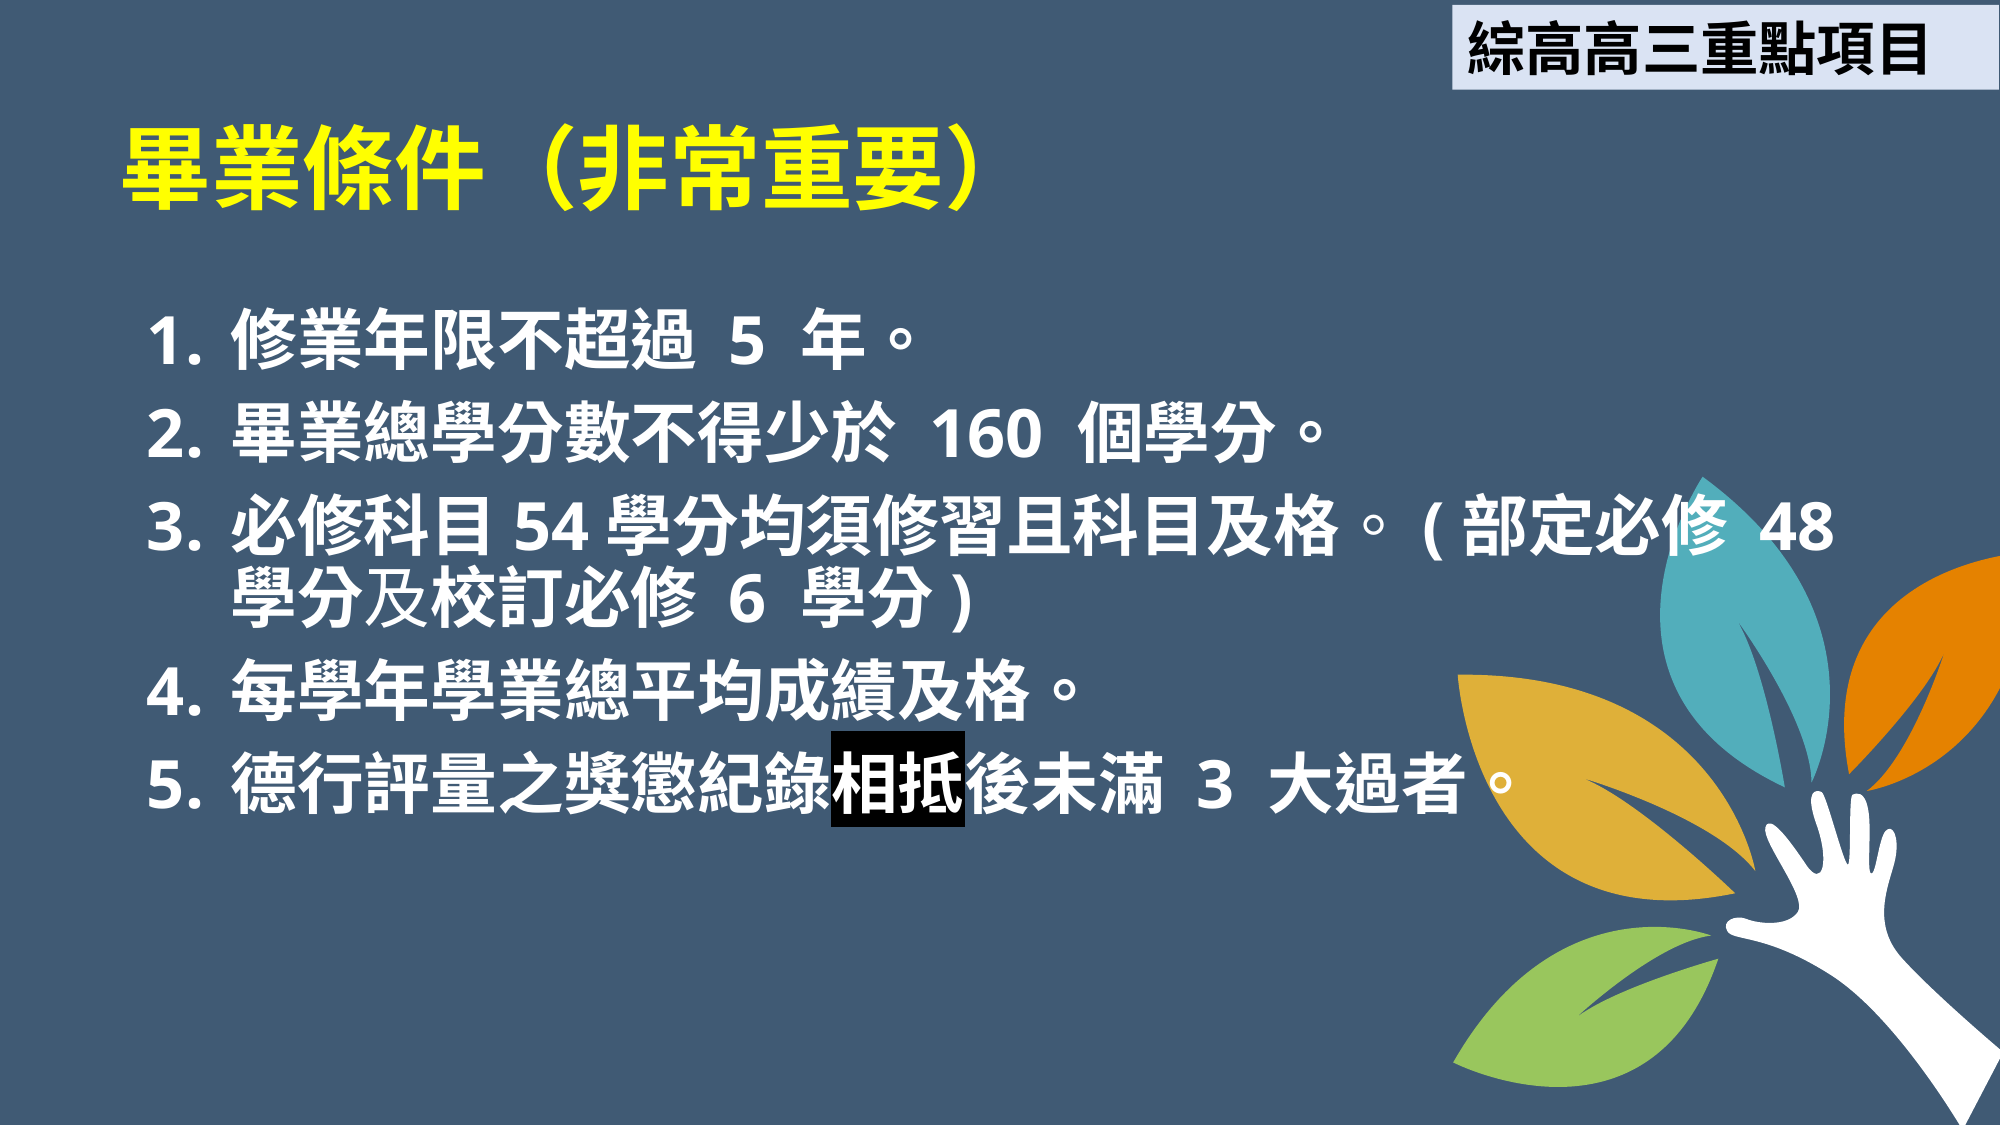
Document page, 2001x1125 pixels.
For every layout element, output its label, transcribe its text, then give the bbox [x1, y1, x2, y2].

text_box 畢業條件（非常重要） [104, 116, 1762, 232]
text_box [1389, 502, 2000, 1125]
text_box 修業年限不超過 5 年。 畢業總學分數不得少於 160 個學分。 必修科目54學分均須修習且科目及格。(部定必修 48 學分及校訂必修 6 學分) 每學年學業總平均成績及格。 德行評量之獎懲紀錄相抵後未滿 3 大過者。 [131, 299, 1909, 1014]
text_box 綜高高三重點項目 [1452, 4, 1999, 90]
